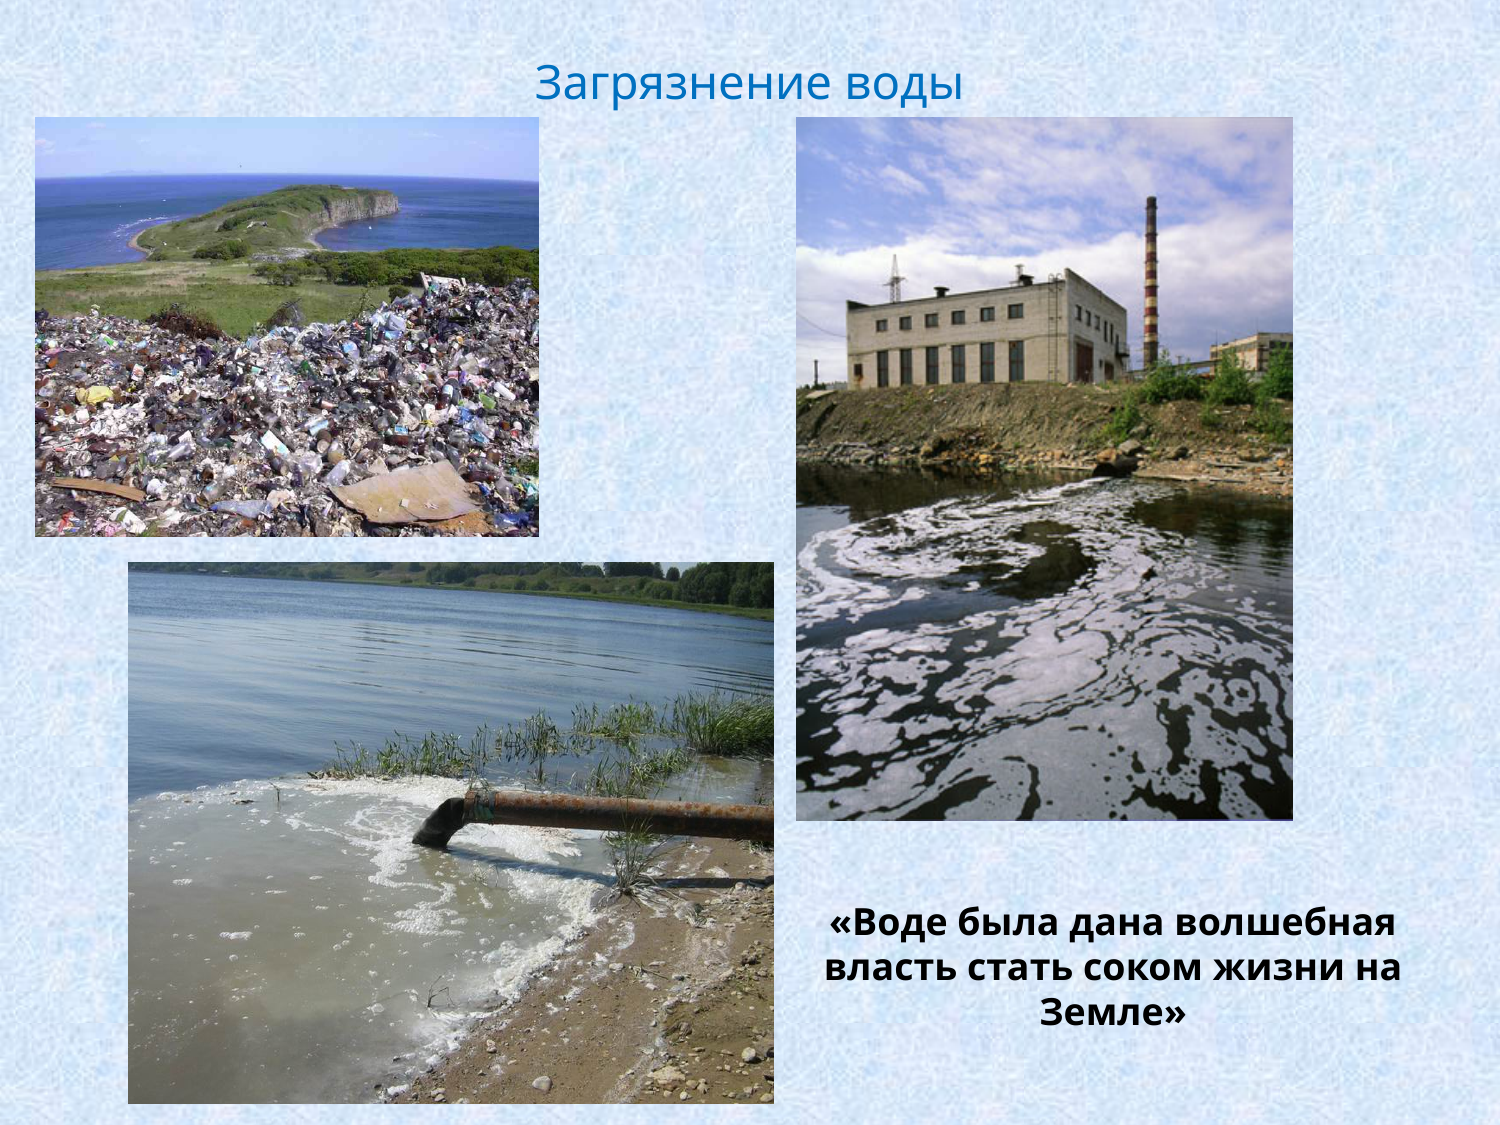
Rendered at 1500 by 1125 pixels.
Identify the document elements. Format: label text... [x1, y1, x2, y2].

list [796, 116, 1293, 821]
title Загрязнение воды [75, 45, 1425, 118]
picture [0, 0, 1500, 1125]
text_box «Воде была дана волшебная власть стать соком жизни на Земле» [796, 890, 1430, 1041]
